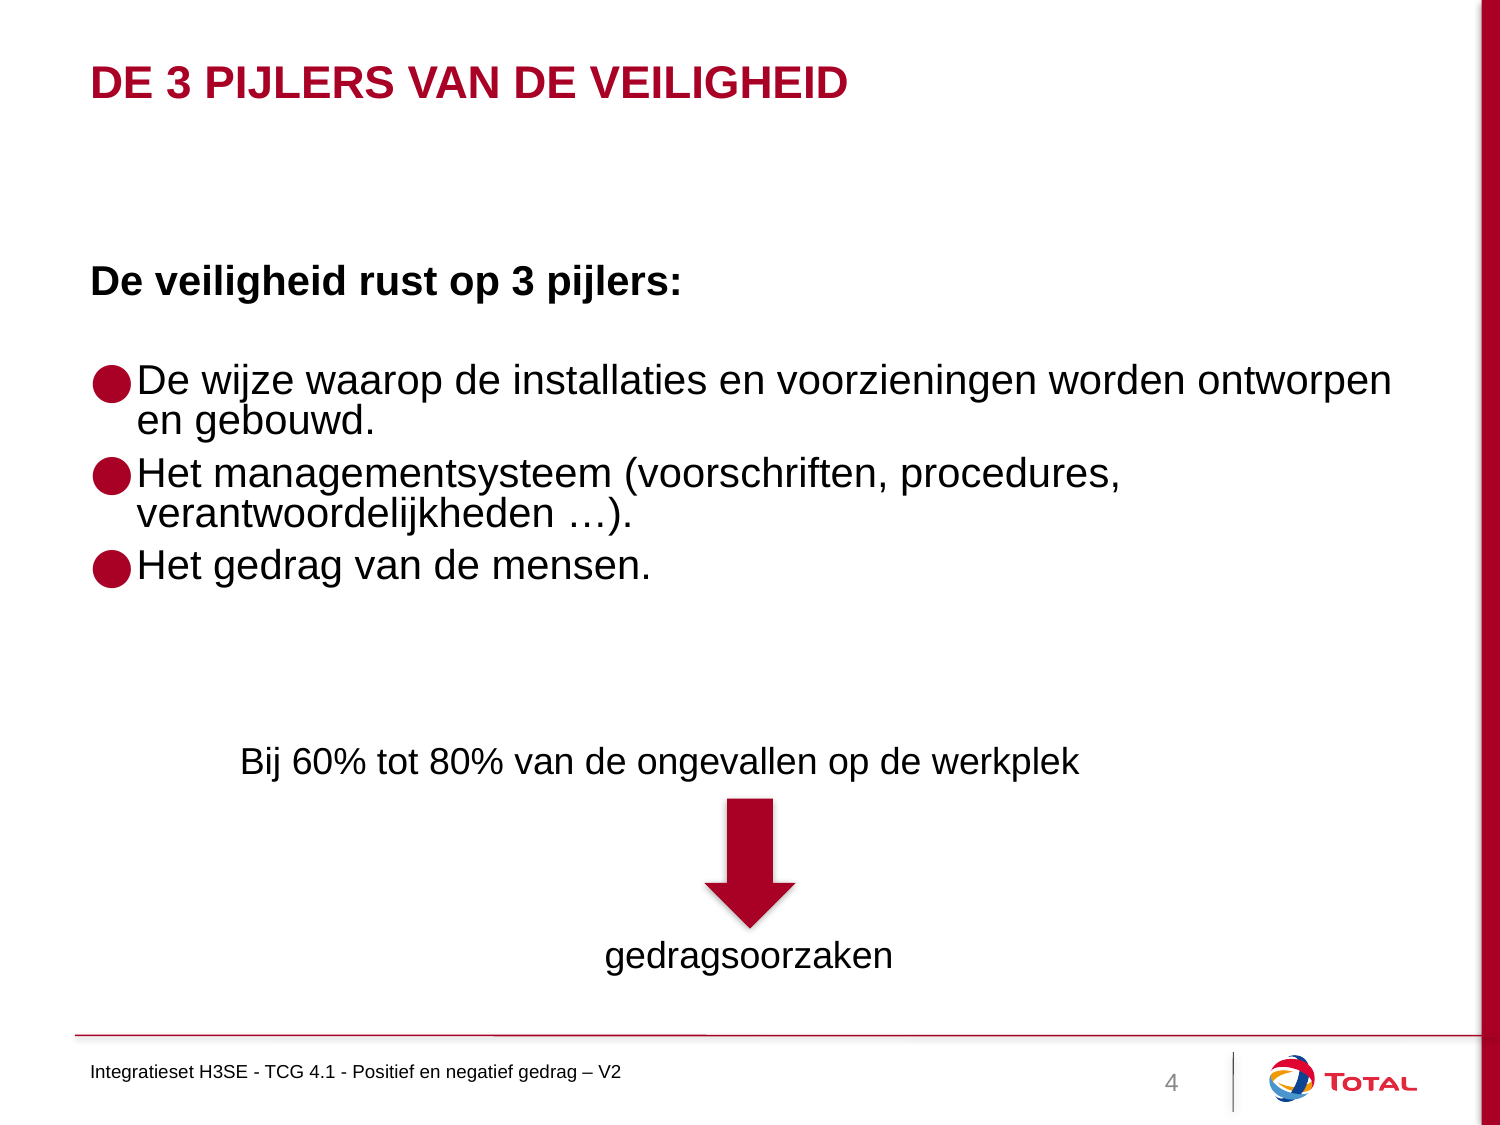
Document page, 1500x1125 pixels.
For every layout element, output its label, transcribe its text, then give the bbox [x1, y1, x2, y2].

text_box [703, 797, 797, 930]
title De 3 pijlers van de veiligheid [75, 45, 1424, 150]
footer Integratieset H3SE - TCG 4.1 - Positief en negatief gedrag – V2 [75, 1051, 988, 1112]
picture [1260, 1045, 1426, 1112]
slide_number 4 [1074, 1051, 1194, 1112]
list De veiligheid rust op 3 pijlers: De wijze waarop de installaties en voorzieningen worden ontworpen en gebouwd. Het managementsysteem (voorschriften, procedures, verantwoordelijkheden …). Het gedrag van de mensen. Bij 60% tot 80% van de ongevallen op de werkplek gedragsoorzaken [74, 256, 1424, 978]
